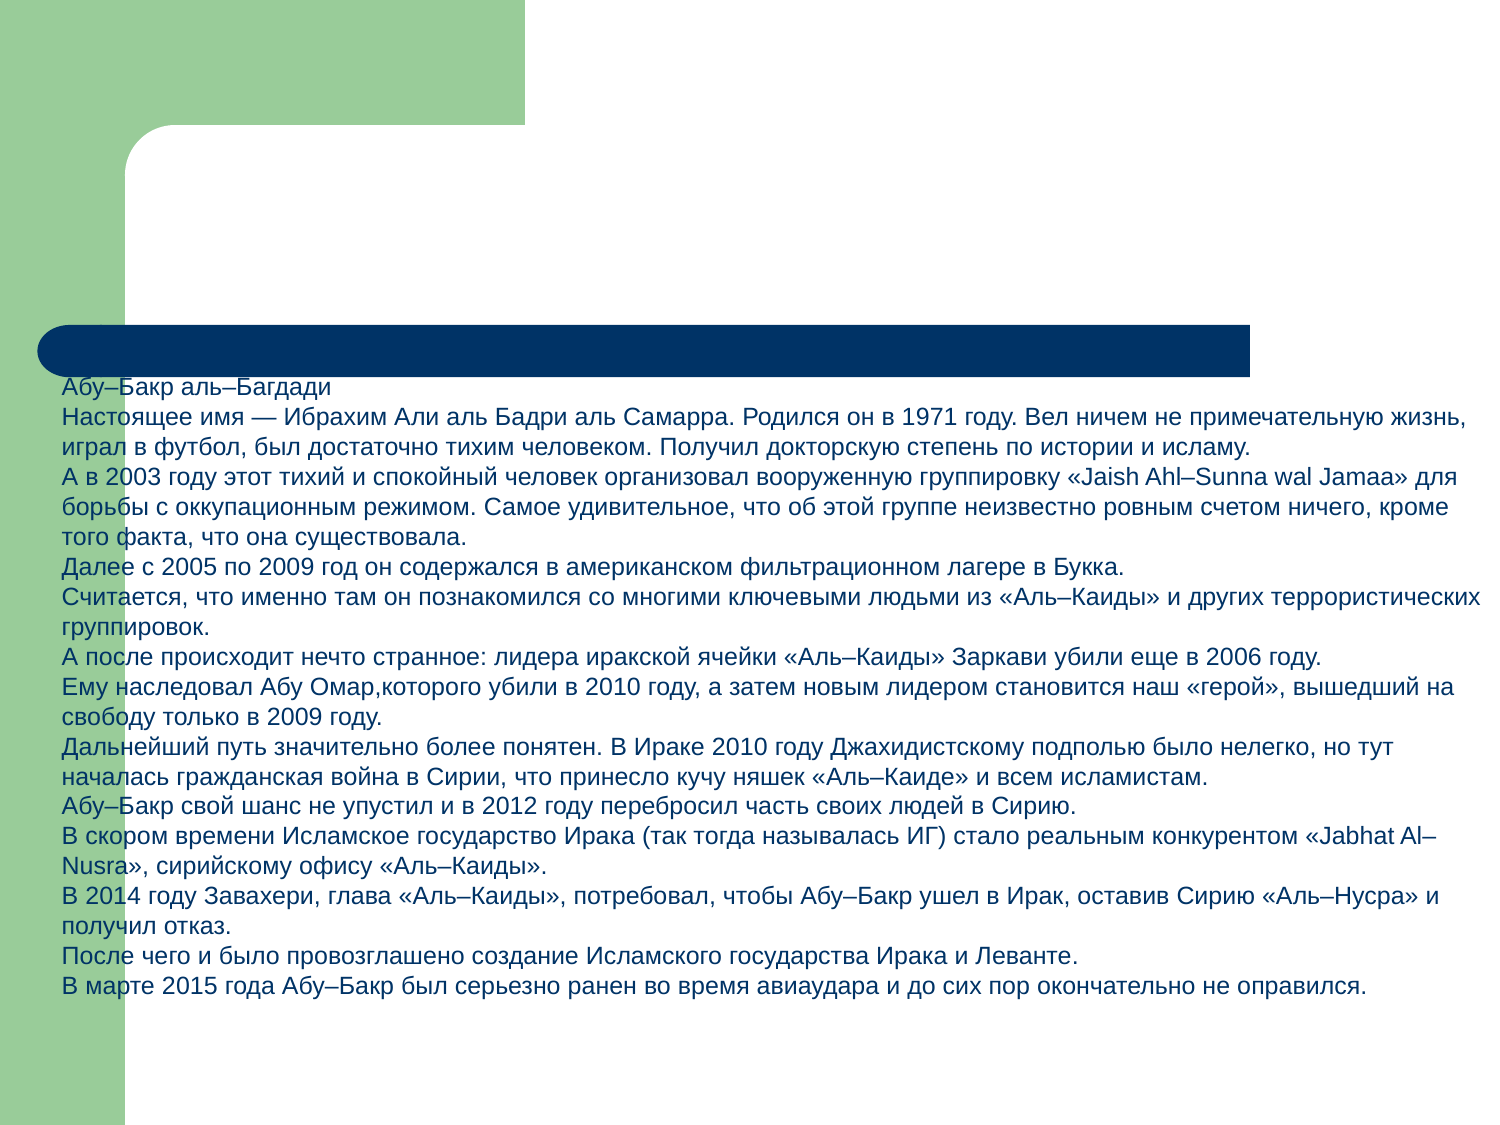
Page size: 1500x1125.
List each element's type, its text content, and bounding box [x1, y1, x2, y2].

text_box Абу–Бакр аль–Багдади Настоящее имя — Ибрахим Али аль Бадри аль Самарра. Родился он в 1971 году. Вел ничем не примечательную жизнь, играл в футбол, был достаточно тихим человеком. Получил докторскую степень по истории и исламу. А в 2003 году этот тихий и спокойный человек организовал вооруженную группировку «Jaish Ahl–Sunna wal Jamaa» для борьбы с оккупационным режимом. Самое удивительное, что об этой группе неизвестно ровным счетом ничего, кроме того факта, что она существовала. Далее с 2005 по 2009 год он содержался в американском фильтрационном лагере в Букка. Считается, что именно там он познакомился со многими ключевыми людьми из «Аль–Каиды» и других террористических группировок. А после происходит нечто странное: лидера иракской ячейки «Аль–Каиды» Заркави убили еще в 2006 году. Ему наследовал Абу Омар,которого убили в 2010 году, а затем новым лидером становится наш «герой», вышедший на свободу только в 2009 году. Дальнейший путь значительно более понятен. В Ираке 2010 году Джахидистскому подполью было нелегко, но тут началась гражданская война в Сирии, что принесло кучу няшек «Аль–Каиде» и всем исламистам. Абу–Бакр свой шанс не упустил и в 2012 году перебросил часть своих людей в Сирию. В скором времени Исламское государство Ирака (так тогда называлась ИГ) стало реальным конкурентом «Jabhat Al–Nusra», сирийскому офису «Аль–Каиды». В 2014 году Завахери, глава «Аль–Каиды», потребовал, чтобы Абу–Бакр ушел в Ирак, оставив Сирию «Аль–Нусра» и получил отказ. После чего и было провозглашено создание Исламского государства Ирака и Леванте. В марте 2015 года Абу–Бакр был серьезно ранен во время авиаудара и до сих пор окончательно не оправился. [46, 363, 1500, 1007]
